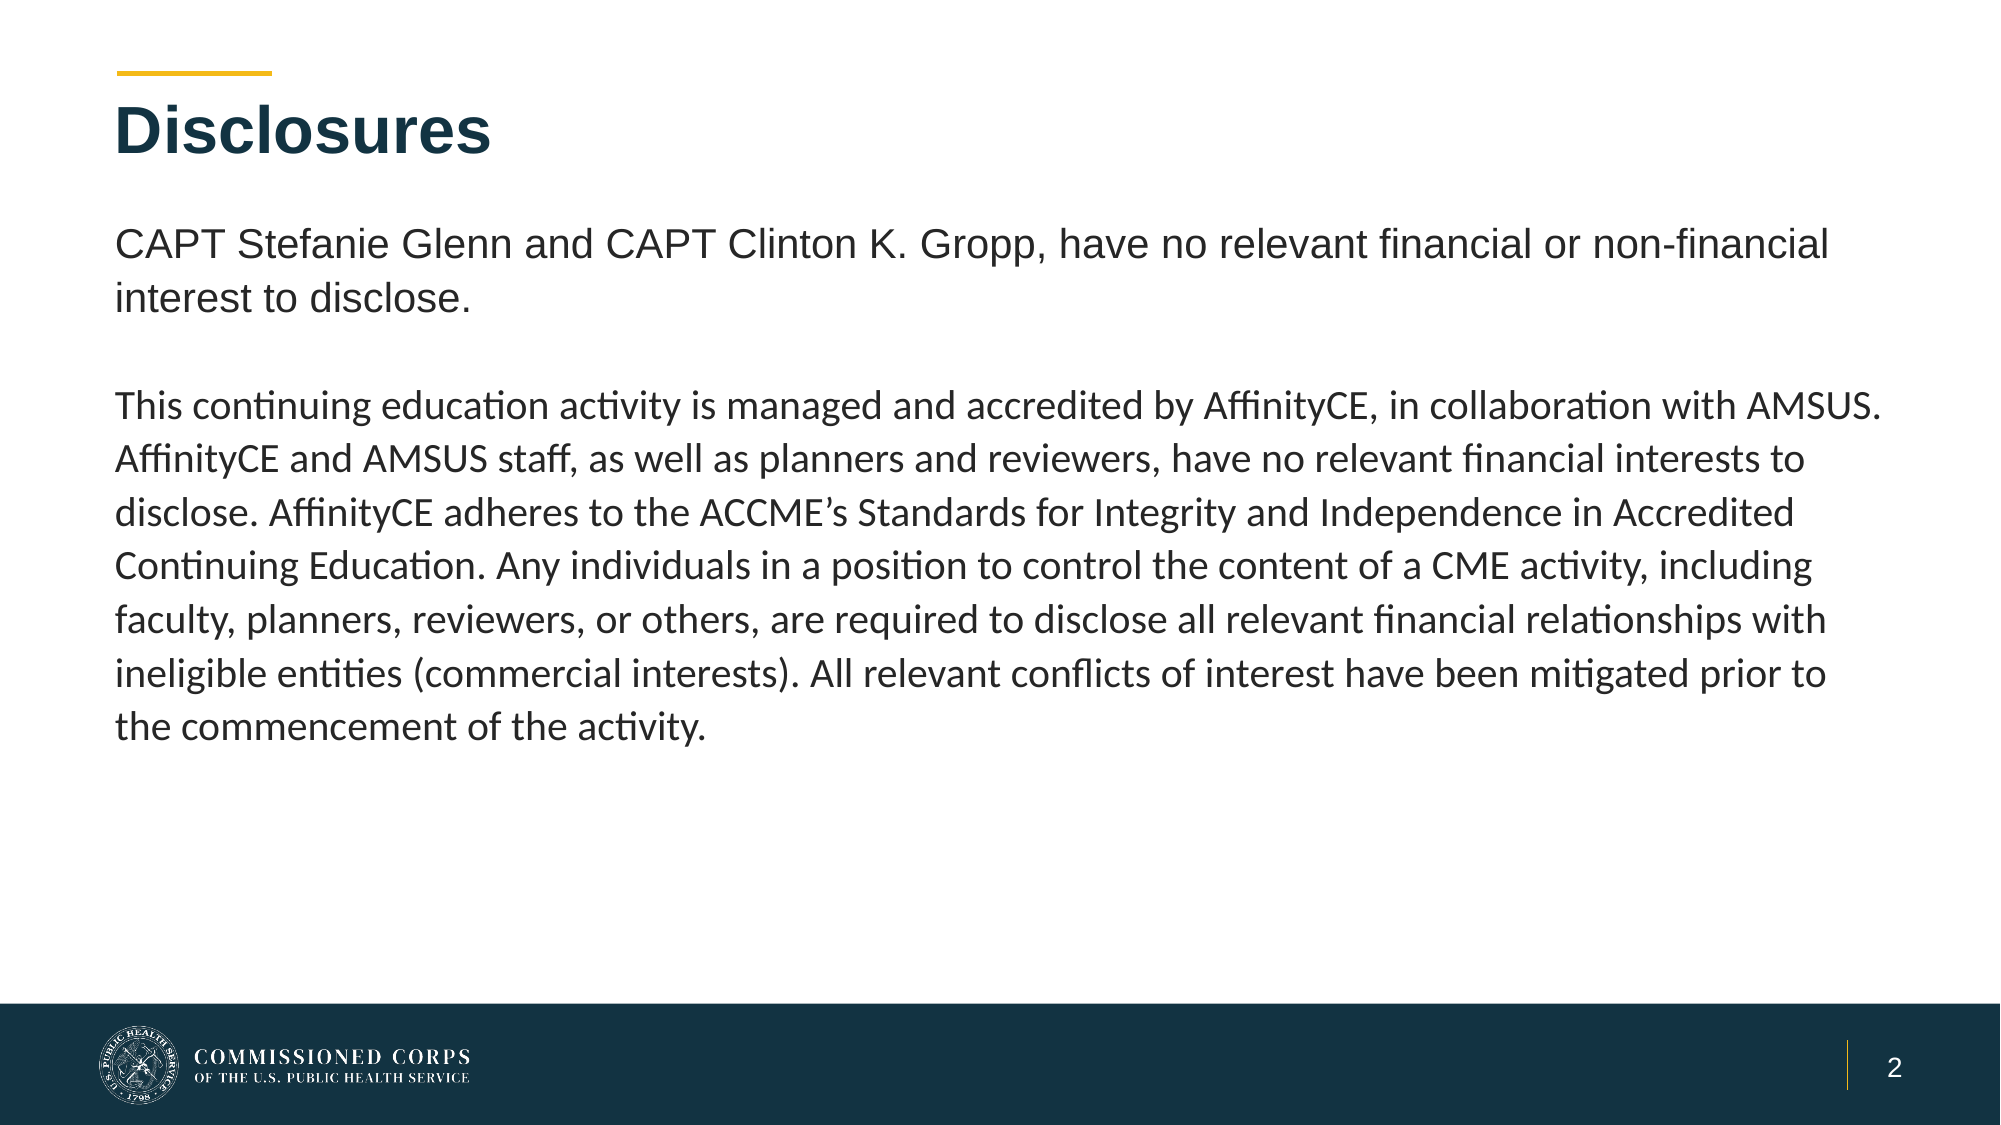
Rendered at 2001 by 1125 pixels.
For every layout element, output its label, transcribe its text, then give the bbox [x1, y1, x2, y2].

list CAPT Stefanie Glenn and CAPT Clinton K. Gropp, have no relevant financial or non-financial interest to disclose. This continuing education activity is managed and accredited by AffinityCE, in collaboration with AMSUS. AffinityCE and AMSUS staff, as well as planners and reviewers, have no relevant financial interests to disclose. AffinityCE adheres to the ACCME’s Standards for Integrity and Independence in Accredited Continuing Education. Any individuals in a position to control the content of a CME activity, including faculty, planners, reviewers, or others, are required to disclose all relevant financial relationships with ineligible entities (commercial interests). All relevant conflicts of interest have been mitigated prior to the commencement of the activity. [99, 225, 1900, 934]
picture [99, 1024, 471, 1106]
title Disclosures [99, 79, 1900, 225]
